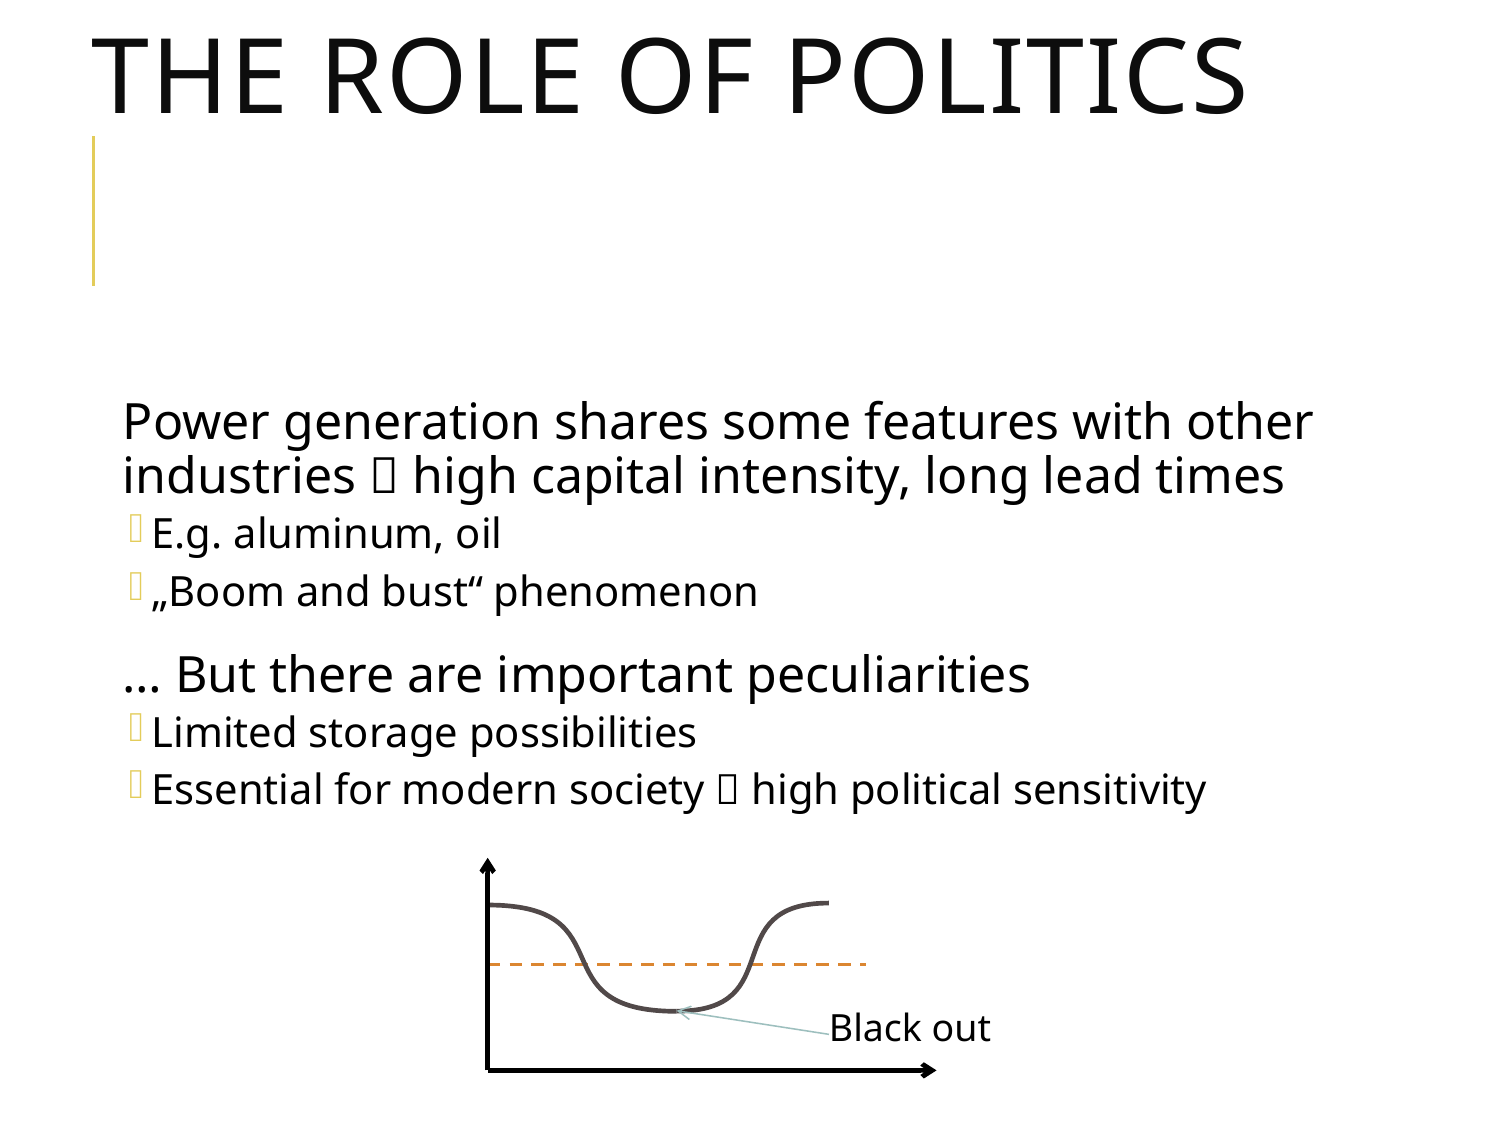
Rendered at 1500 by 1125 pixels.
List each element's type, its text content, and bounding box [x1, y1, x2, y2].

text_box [487, 857, 997, 1071]
list Power generation shares some features with other industries  high capital intensity, long lead times E.g. aluminum, oil „Boom and bust“ phenomenon … But there are important peculiarities Limited storage possibilities Essential for modern society  high political sensitivity [100, 389, 1410, 1125]
title The role of politics [76, 19, 1427, 149]
